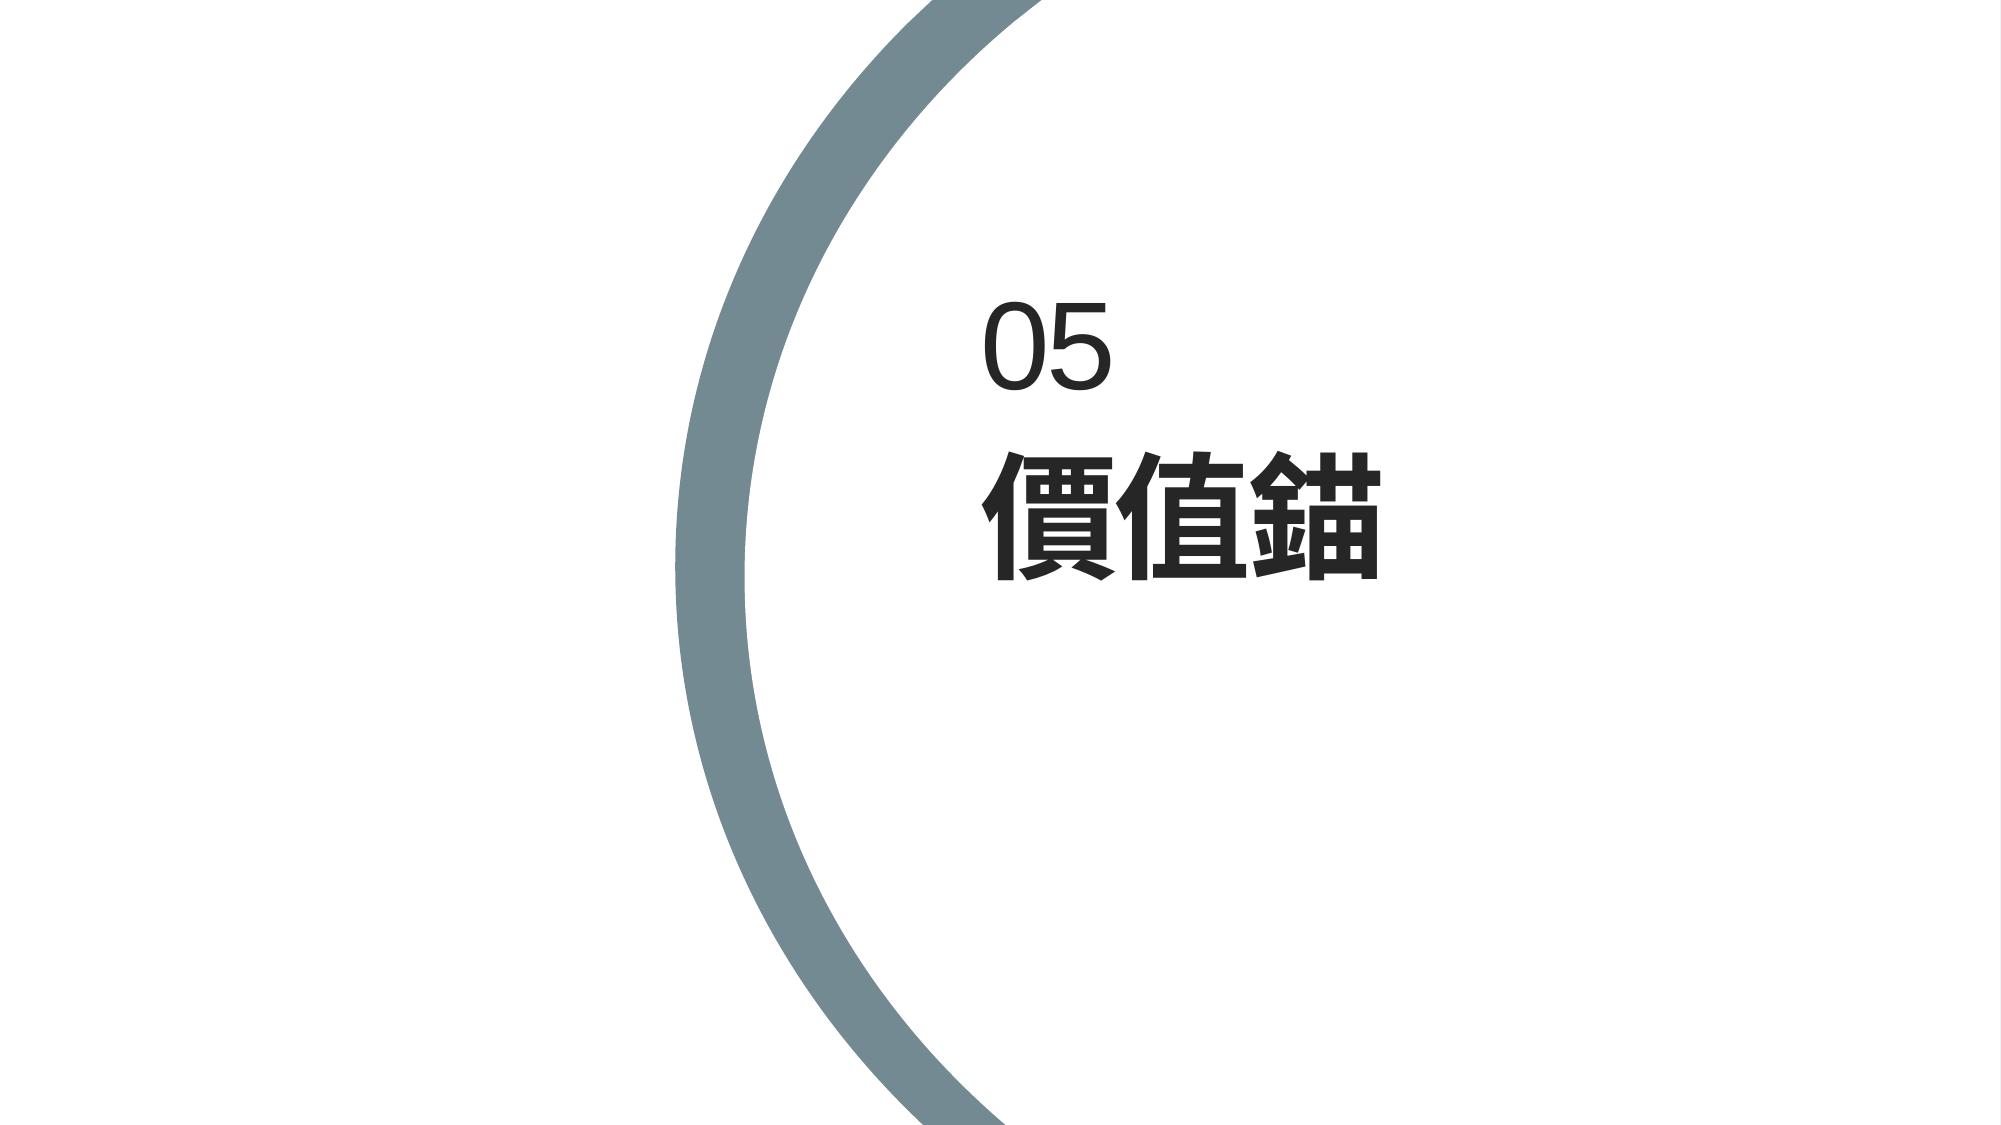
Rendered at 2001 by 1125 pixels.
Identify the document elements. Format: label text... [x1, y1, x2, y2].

title 價值錨 [966, 423, 1891, 617]
text_box 05 [966, 257, 1180, 425]
